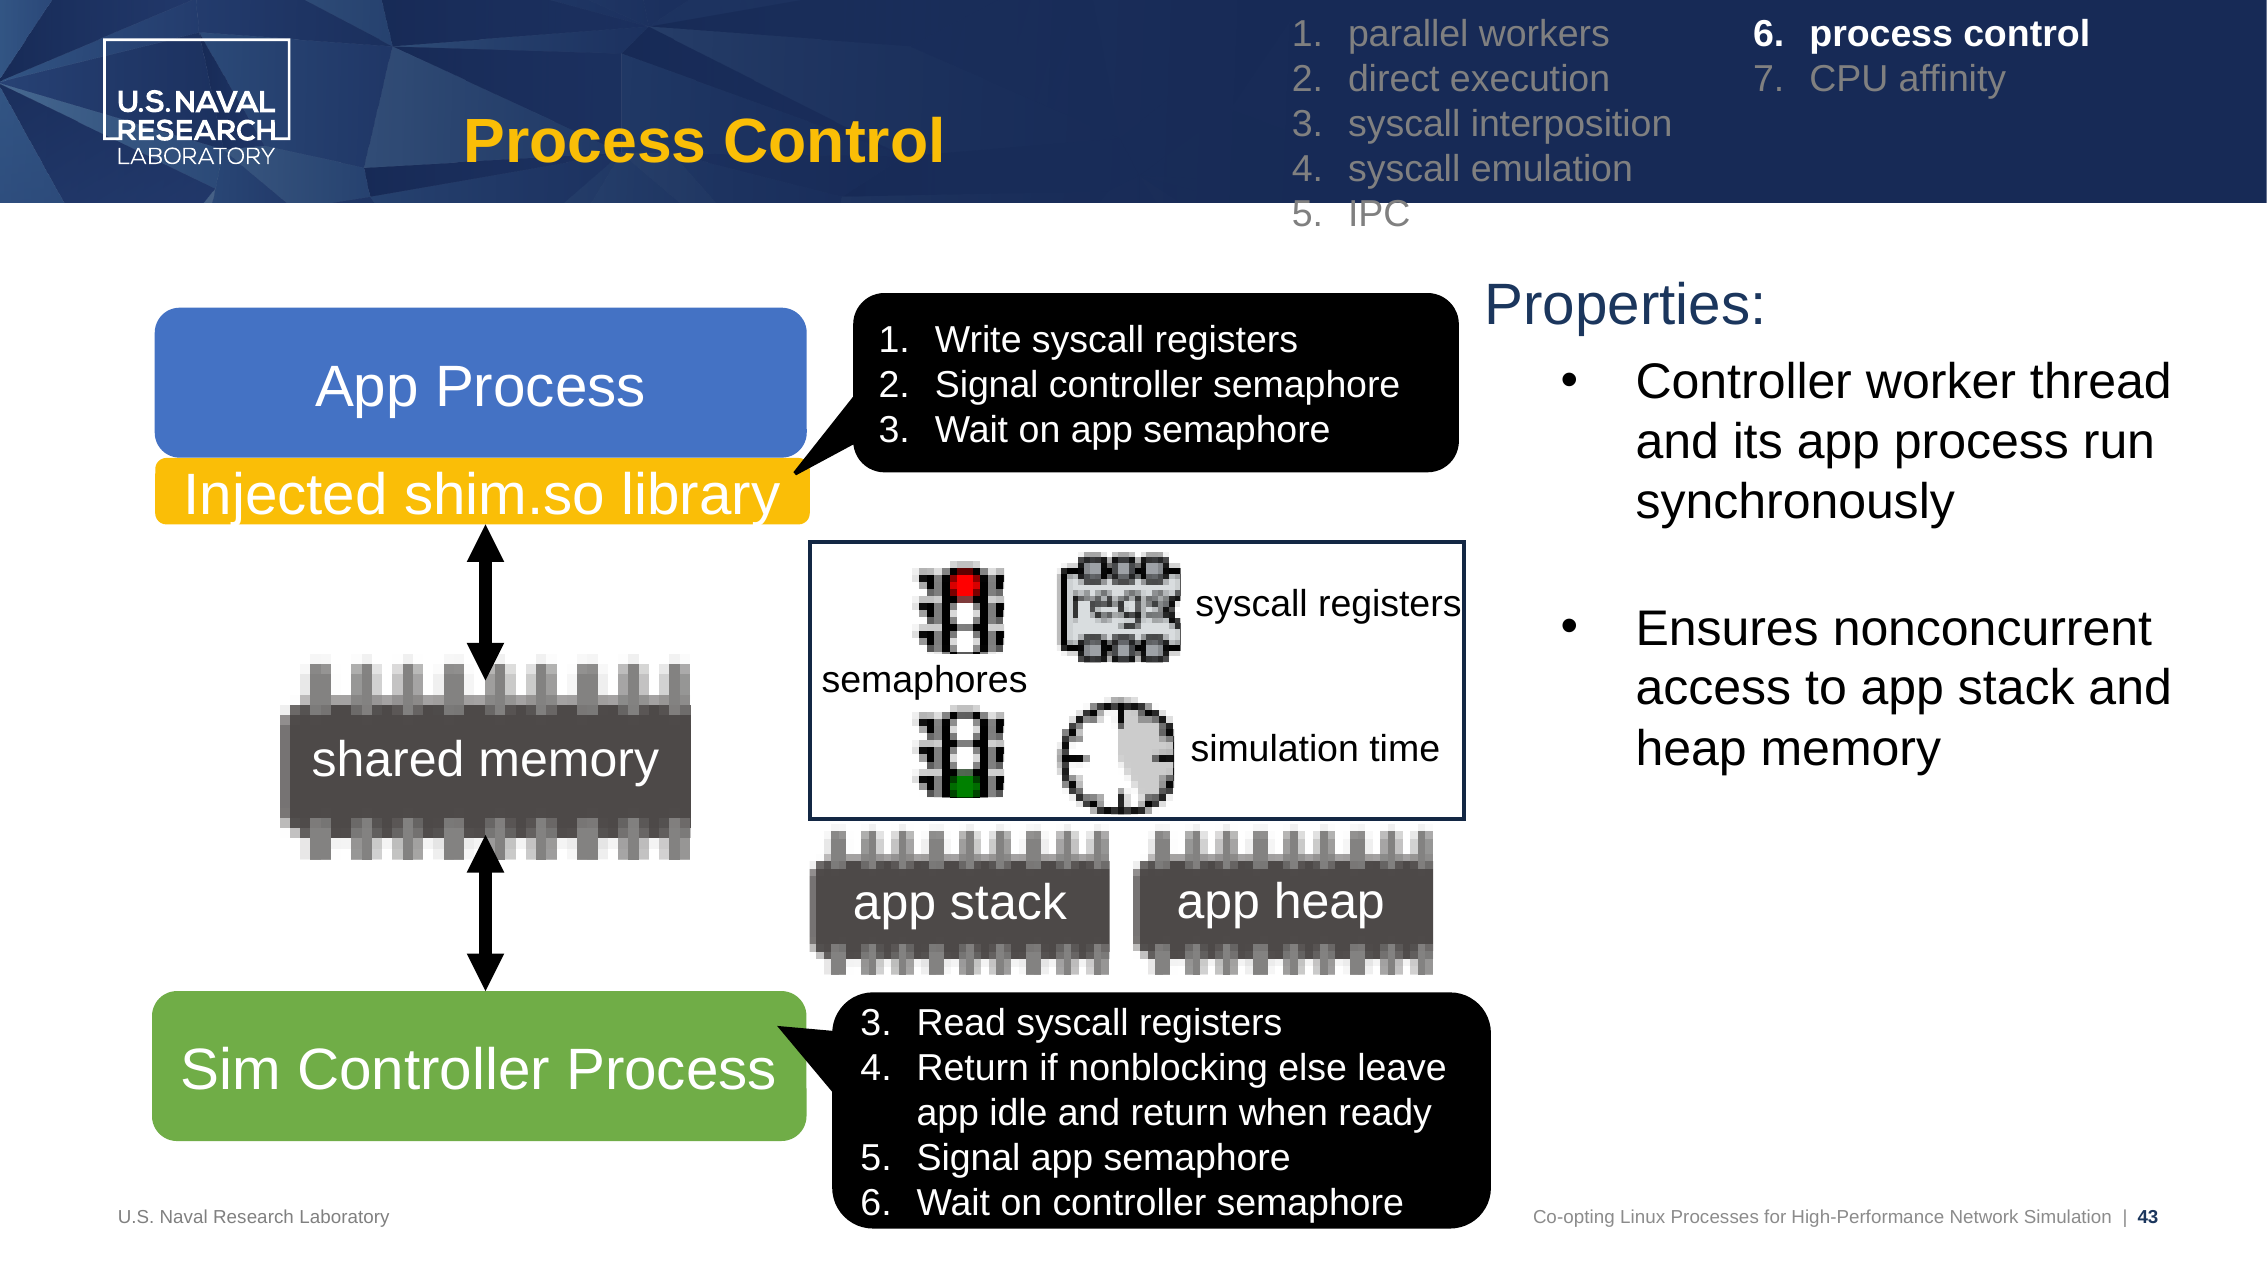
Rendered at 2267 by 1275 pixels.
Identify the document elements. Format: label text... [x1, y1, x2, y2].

picture [0, 0, 2267, 203]
picture [912, 561, 1005, 654]
picture [1132, 824, 1434, 975]
text_box syscall registers [1465, 571, 1477, 631]
slide_number Co-opting Linux Processes for High-Performance Network Simulation | 43 [1255, 1181, 2159, 1250]
picture [1056, 552, 1181, 663]
footer U.S. Naval Research Laboratory [103, 1181, 868, 1250]
picture [809, 824, 1110, 975]
title Process Control [463, 104, 1277, 180]
text_box Injected shim.so library [154, 456, 811, 526]
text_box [280, 654, 691, 860]
text_box Write syscall registers Signal controller semaphore Wait on app semaphore [794, 294, 1458, 475]
picture [1056, 697, 1175, 815]
text_box Read syscall registers Return if nonblocking else leave app idle and return when ready Signal app semaphore Wait on controller semaphore [779, 993, 1490, 1228]
picture [912, 705, 1005, 798]
text_box [809, 541, 1465, 820]
text_box parallel workers direct execution syscall interposition syscall emulation IPC process control CPU affinity [1277, 2, 2230, 243]
text_box App Process [153, 306, 808, 459]
list Properties: Controller worker thread and its app process run synchronously Ensures nonconcurrent access to app stack and heap memory [1484, 266, 2240, 1129]
text_box Sim Controller Process [150, 990, 808, 1143]
